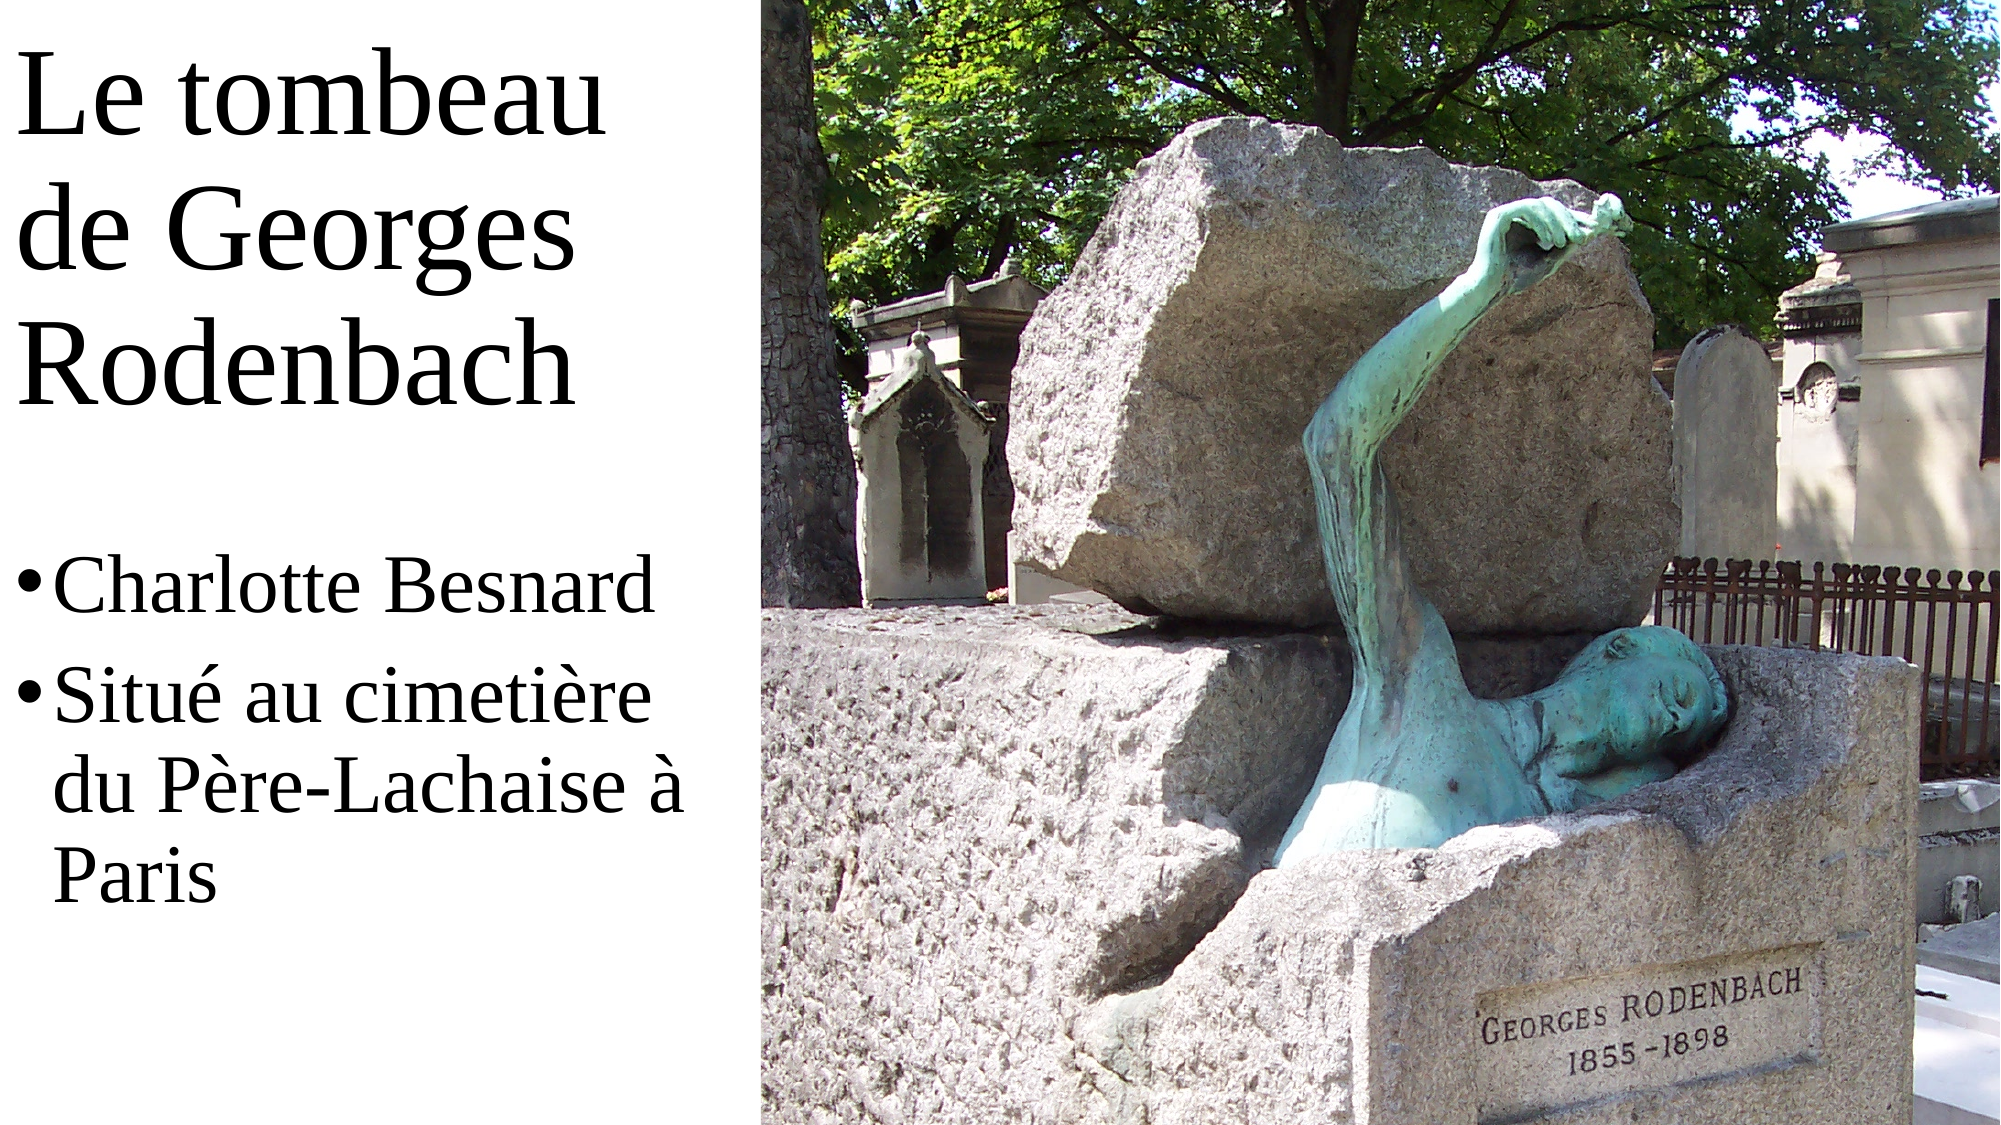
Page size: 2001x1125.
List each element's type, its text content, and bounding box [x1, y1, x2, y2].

picture [760, 0, 2000, 1125]
list Charlotte Besnard Situé au cimetière du Père-Lachaise à Paris [0, 532, 746, 1021]
title Le tombeau de Georges Rodenbach [0, 0, 760, 459]
